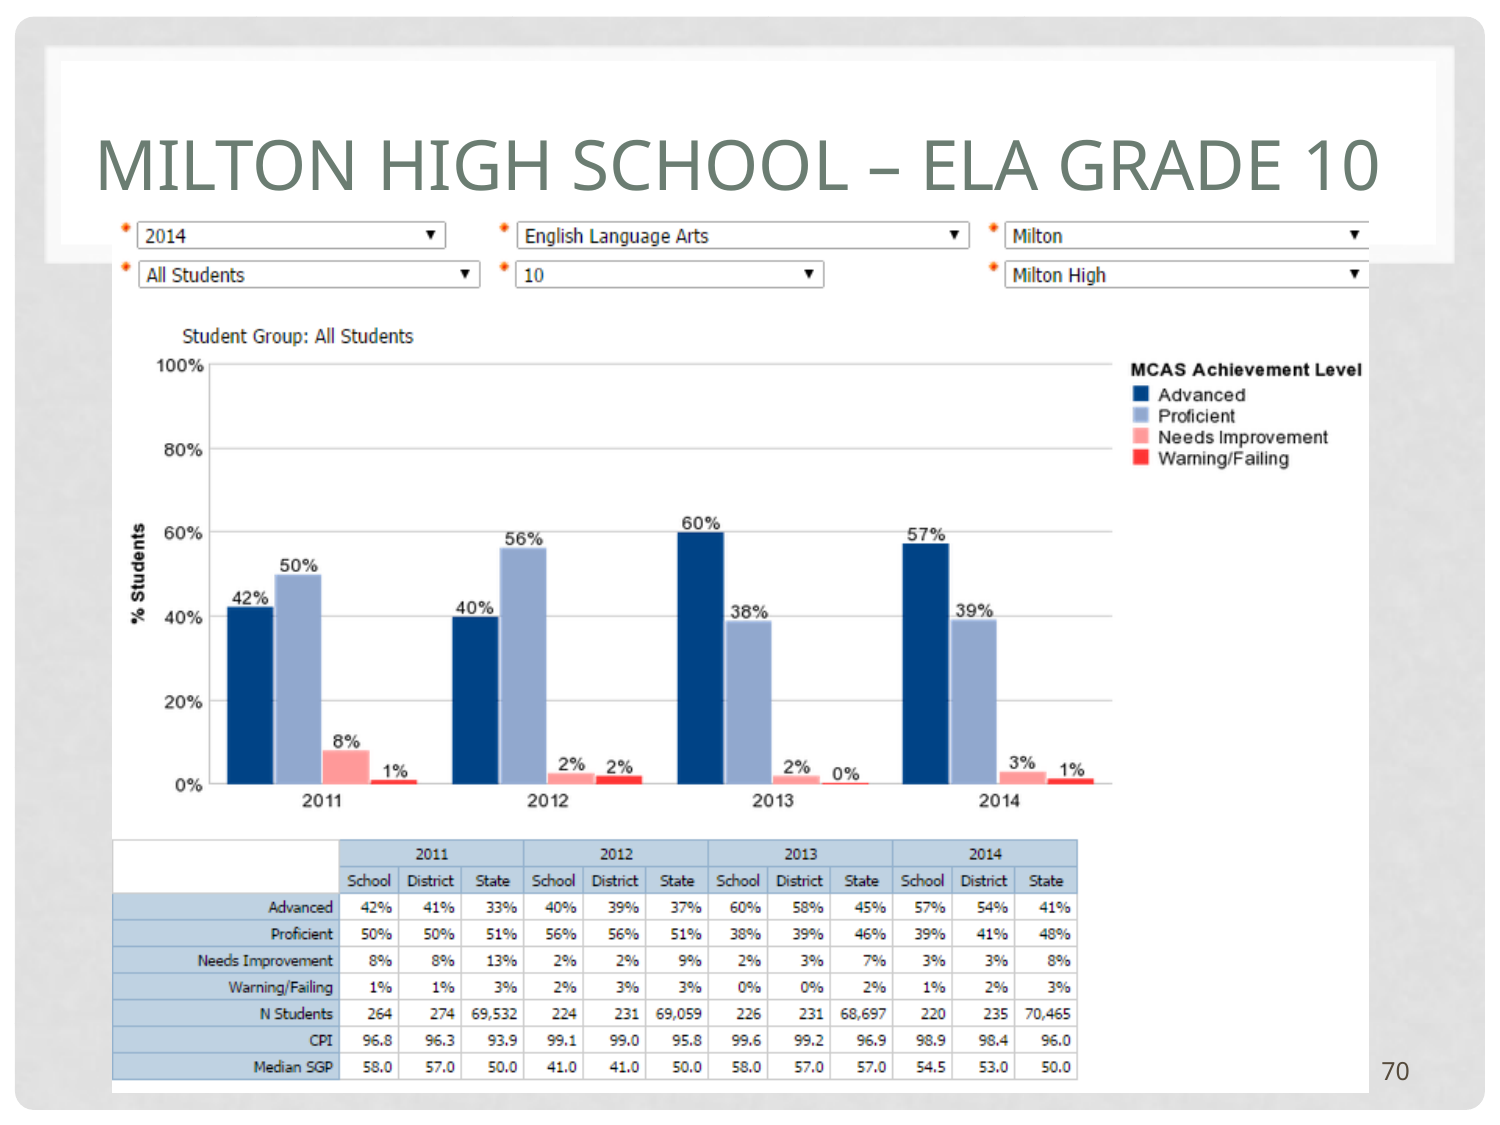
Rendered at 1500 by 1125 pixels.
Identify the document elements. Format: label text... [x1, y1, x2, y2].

slide_number 70 [1074, 1042, 1425, 1103]
title Milton High School – ELA Grade 10 [62, 75, 1413, 251]
picture [112, 212, 1369, 1093]
